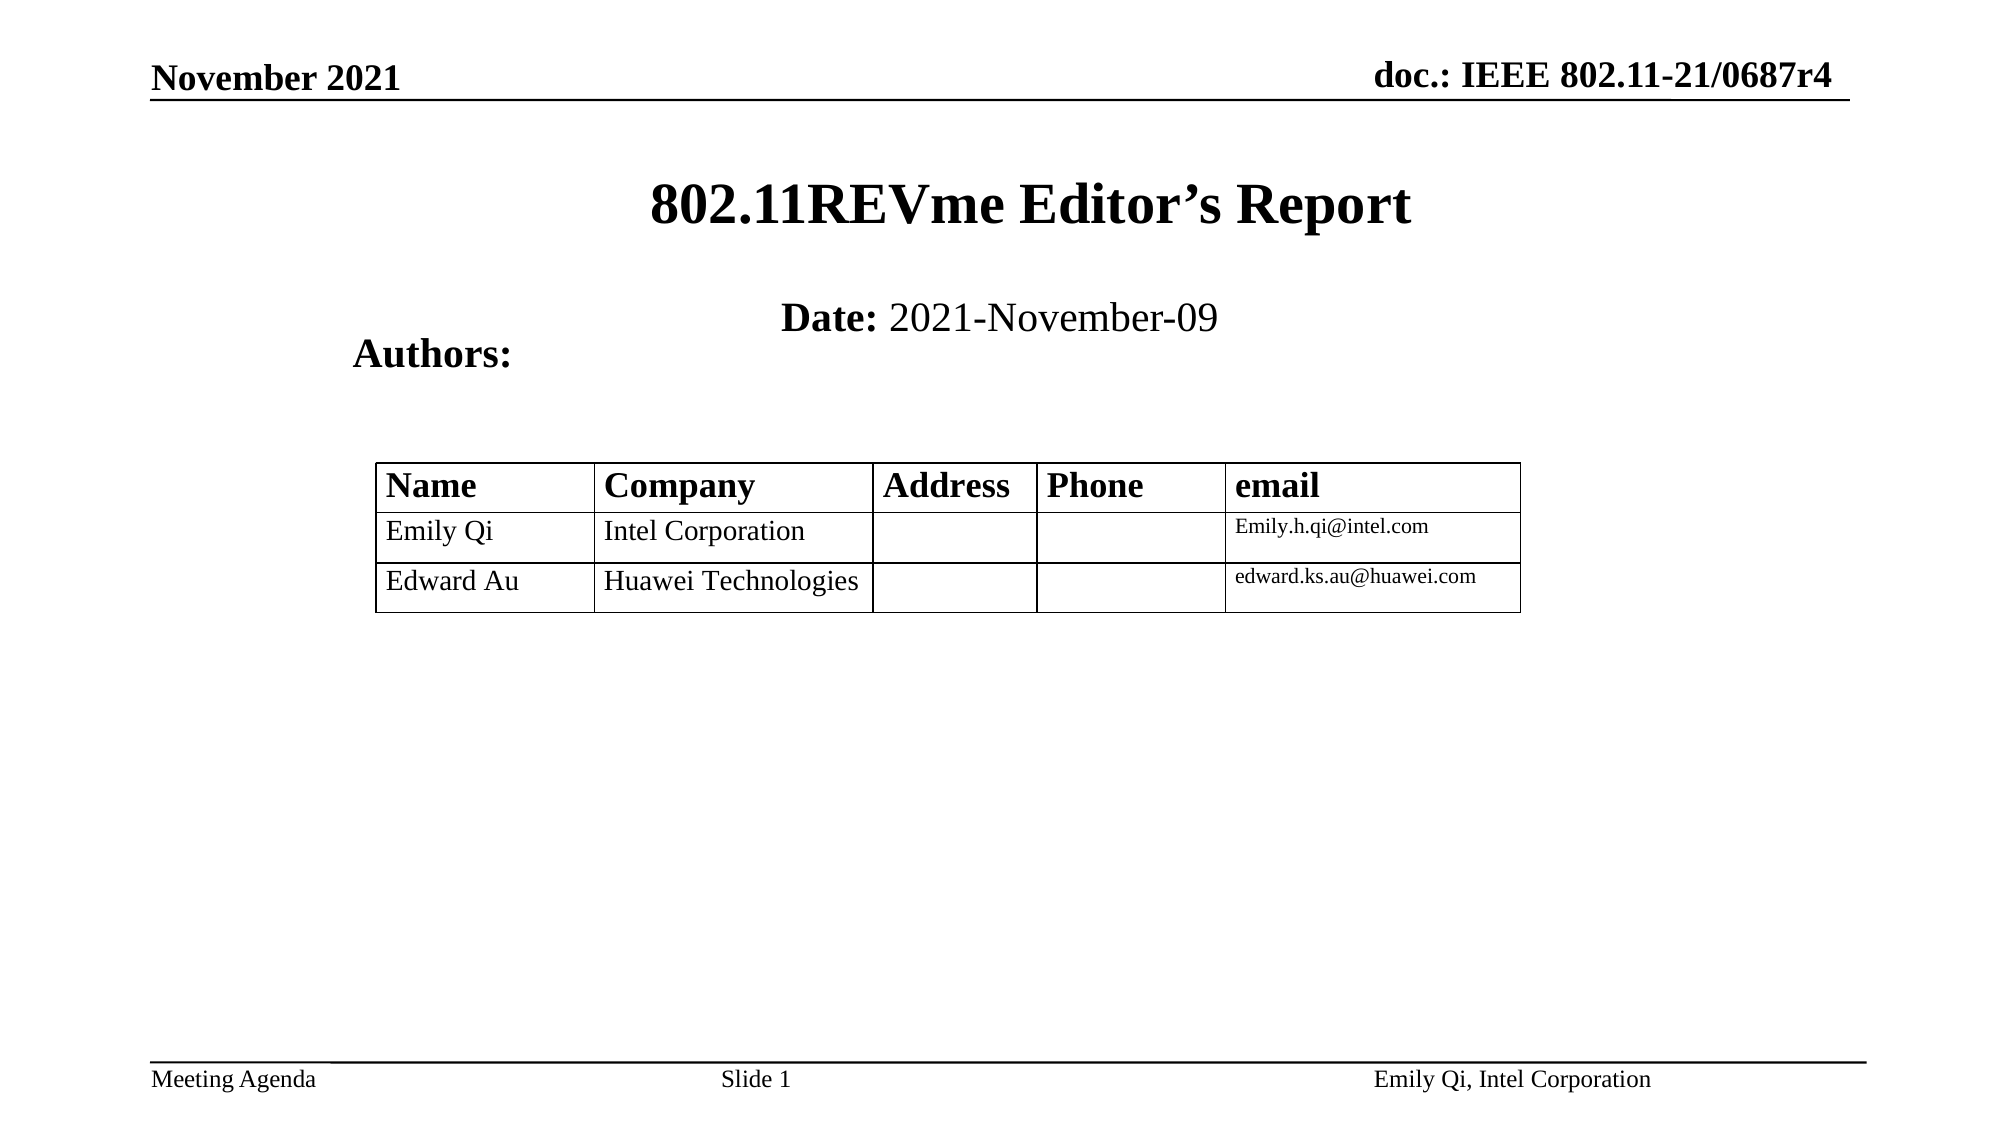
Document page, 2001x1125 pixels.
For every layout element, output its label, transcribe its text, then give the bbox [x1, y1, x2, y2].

title 802.11REVme Editor’s Report [362, 112, 1700, 288]
list Date: 2021-November-09 [362, 287, 1638, 350]
slide_number Slide 1 [712, 1061, 800, 1125]
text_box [362, 462, 1549, 863]
text_box Authors: [337, 318, 575, 381]
footer Emily Qi, Intel Corporation [1370, 1061, 1652, 1093]
